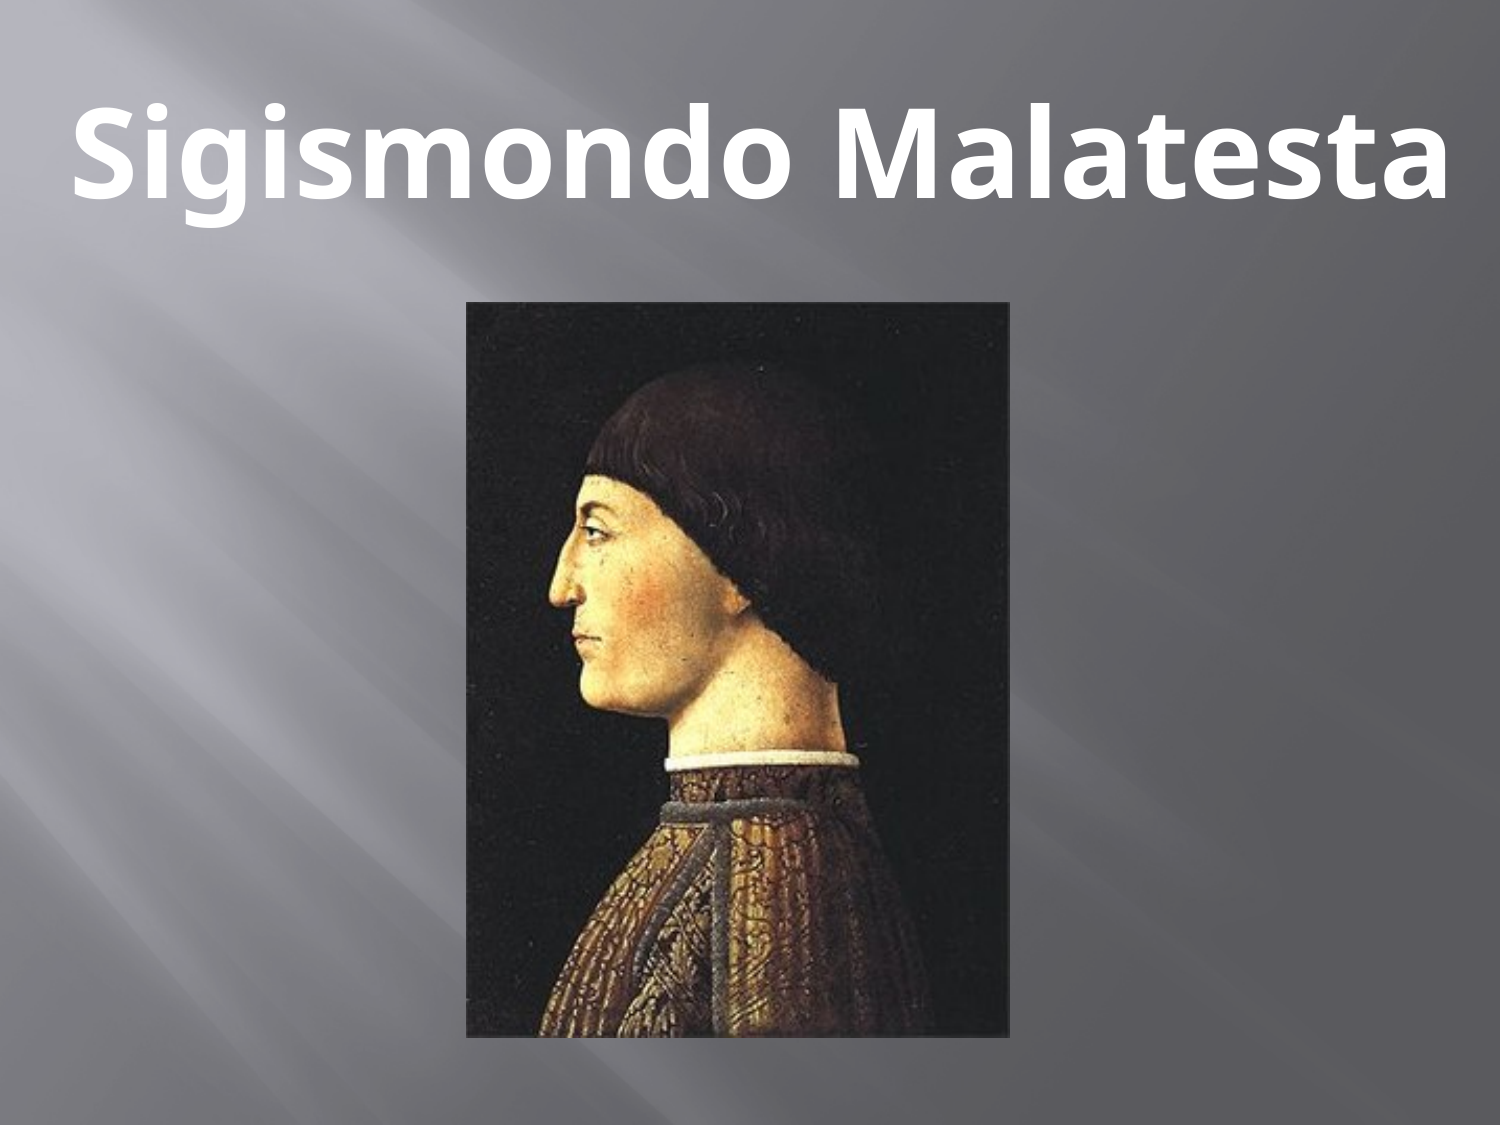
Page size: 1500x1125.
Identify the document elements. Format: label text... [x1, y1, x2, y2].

picture [466, 302, 1011, 1038]
text_box Sigismondo Malatesta [55, 66, 1471, 232]
